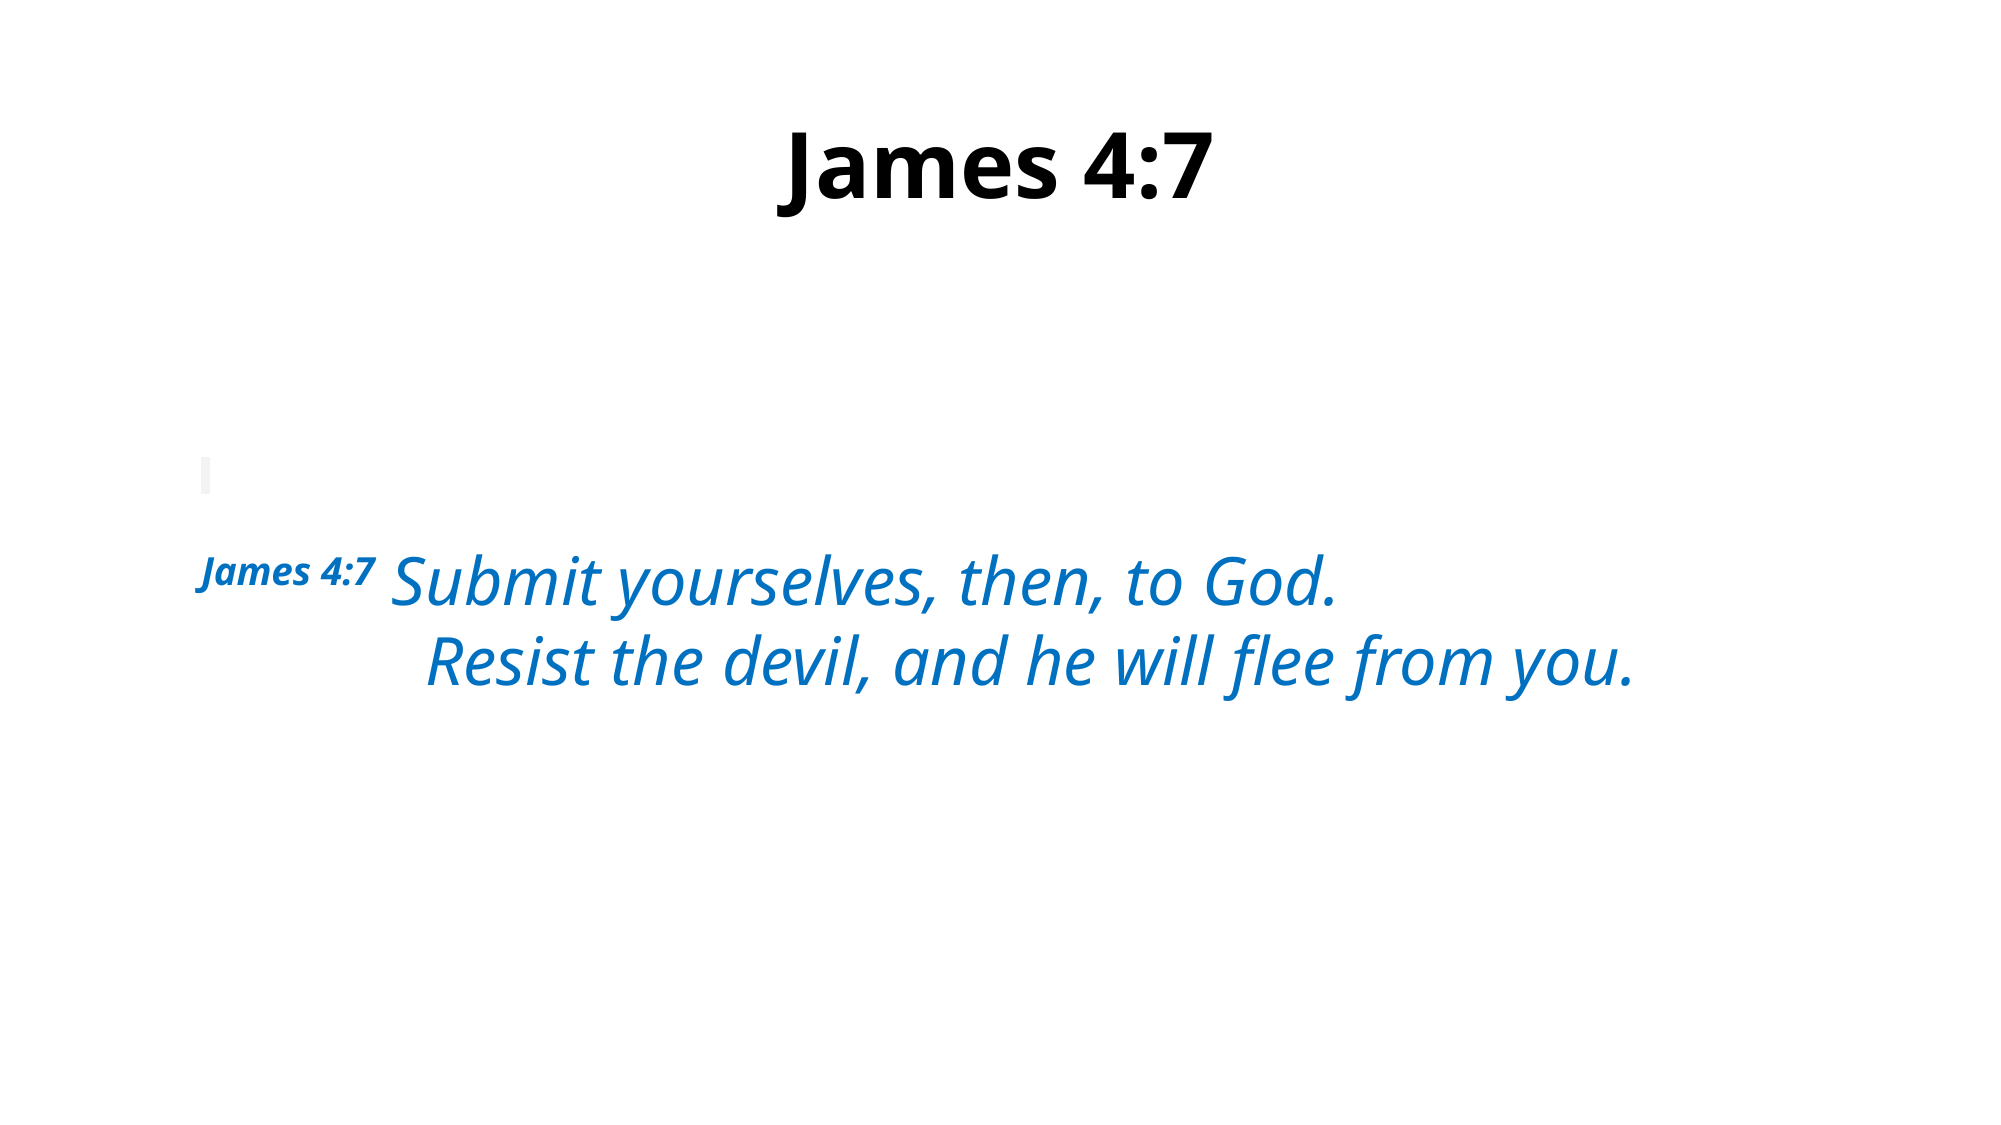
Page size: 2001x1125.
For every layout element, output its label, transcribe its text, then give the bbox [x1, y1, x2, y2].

text_box James 4:7 Submit yourselves, then, to God. Resist the devil, and he will flee from you. [186, 446, 1773, 706]
title James 4:7 [137, 59, 1863, 278]
